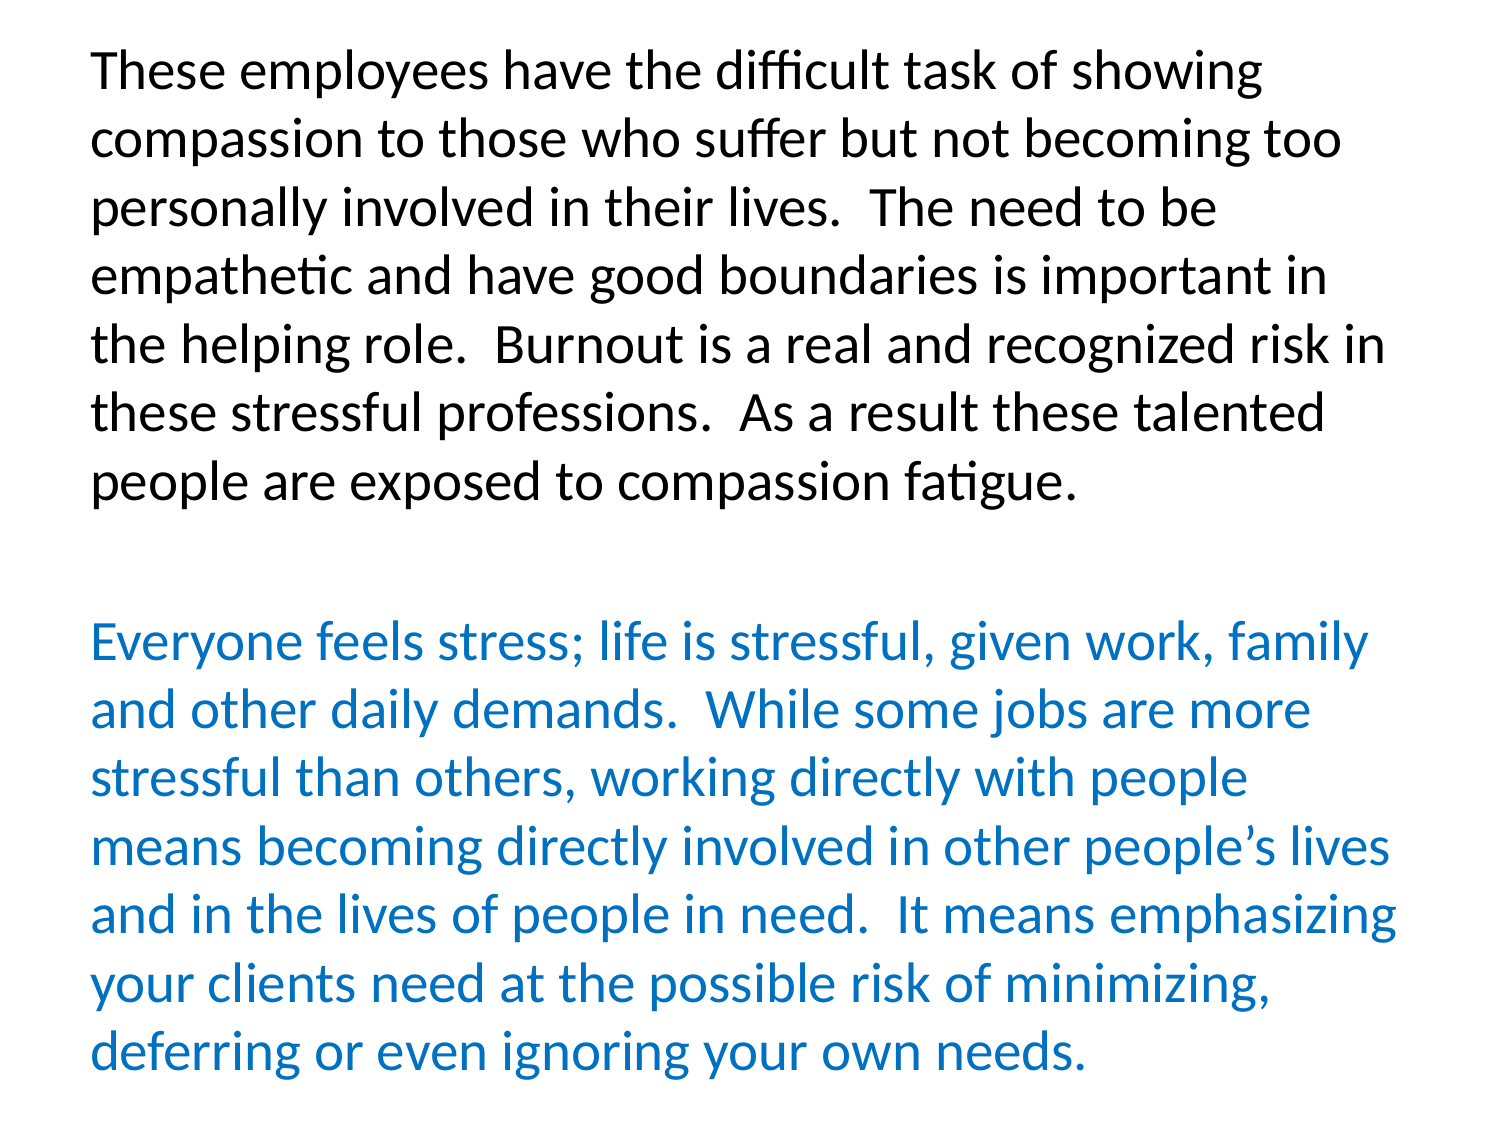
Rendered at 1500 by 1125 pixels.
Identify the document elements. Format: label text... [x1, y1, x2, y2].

list These employees have the difficult task of showing compassion to those who suffer but not becoming too personally involved in their lives. The need to be empathetic and have good boundaries is important in the helping role. Burnout is a real and recognized risk in these stressful professions. As a result these talented people are exposed to compassion fatigue. Everyone feels stress; life is stressful, given work, family and other daily demands. While some jobs are more stressful than others, working directly with people means becoming directly involved in other people’s lives and in the lives of people in need. It means emphasizing your clients need at the possible risk of minimizing, deferring or even ignoring your own needs. [75, 24, 1425, 1100]
